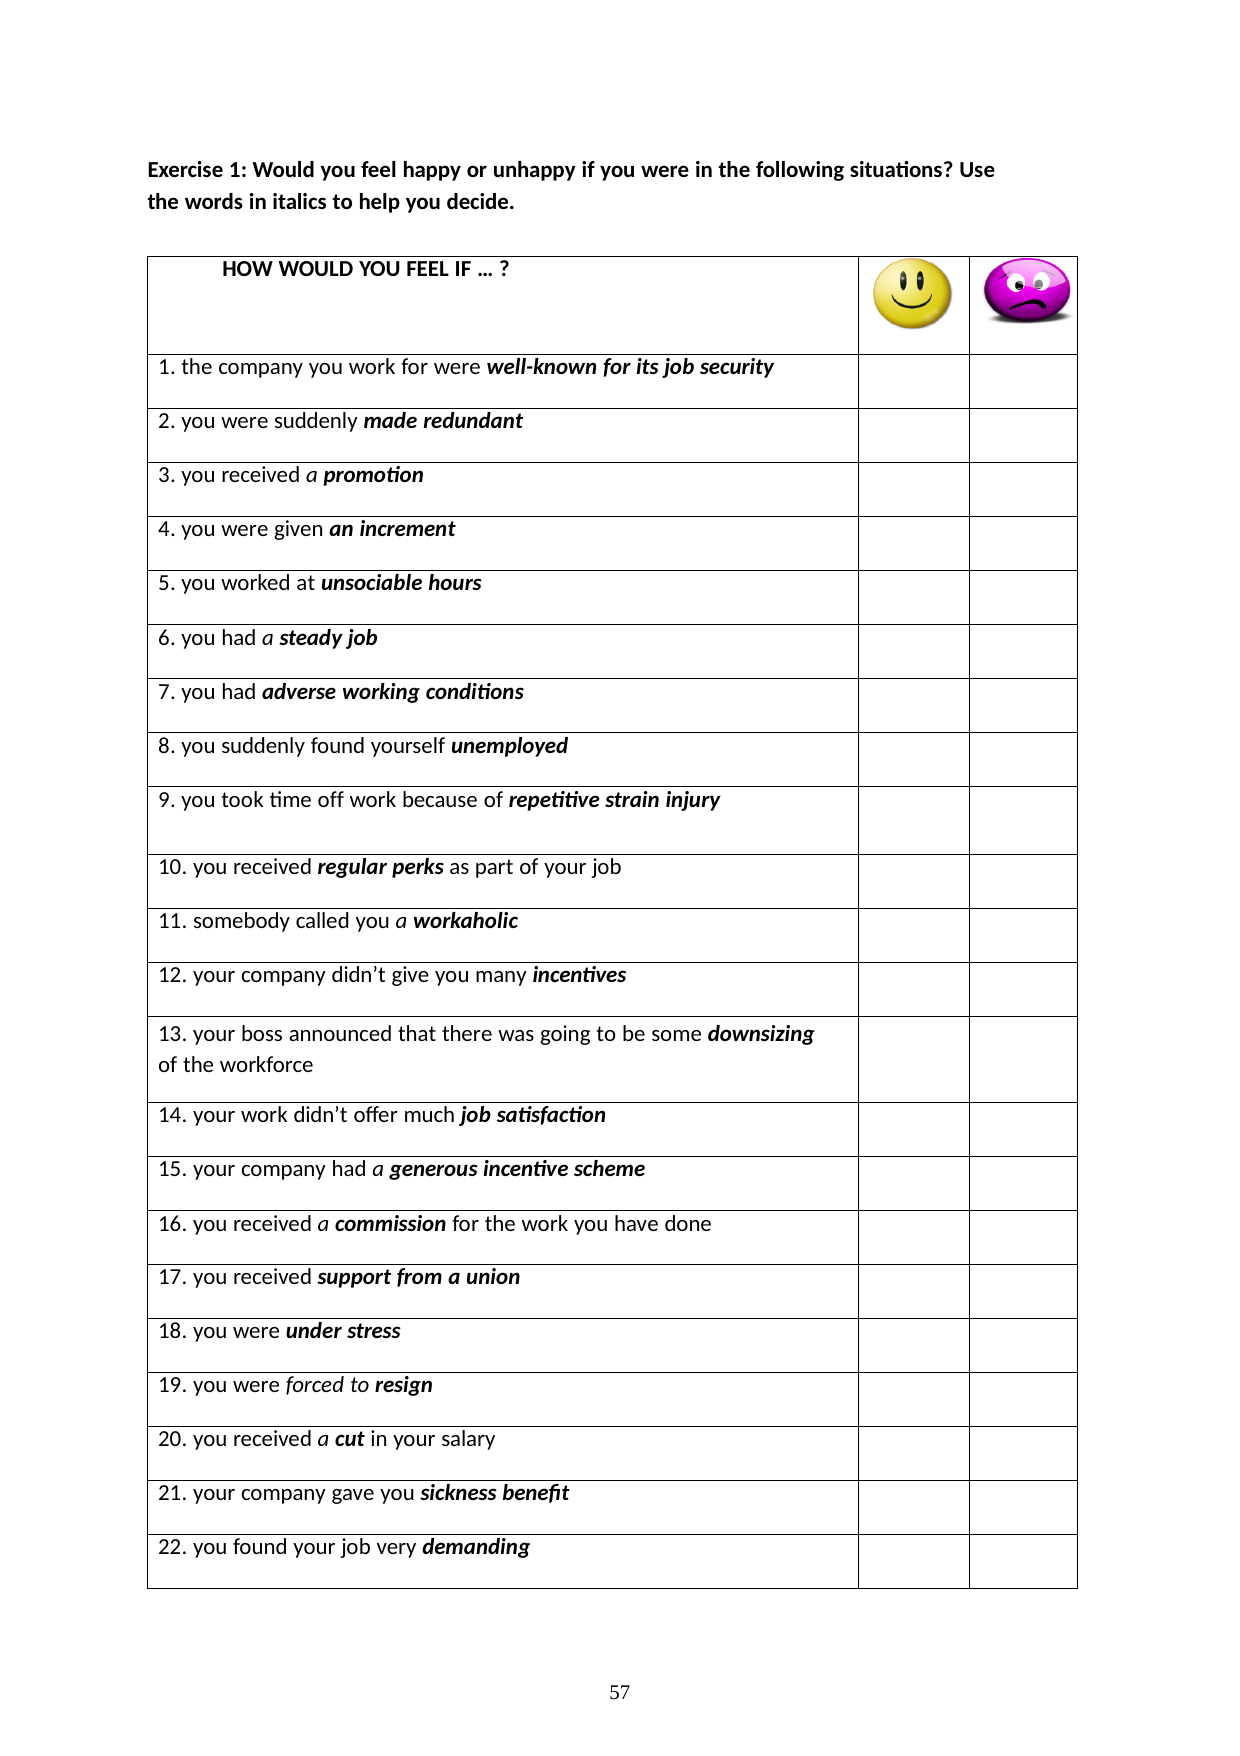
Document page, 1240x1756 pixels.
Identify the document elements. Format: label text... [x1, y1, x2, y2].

table_cell 19. you were forced to resign [148, 1373, 858, 1426]
table_cell 21. your company gave you sickness benefit [148, 1481, 858, 1534]
table_cell [970, 355, 1077, 408]
table_cell [859, 1427, 969, 1480]
table_cell 11. somebody called you a workaholic [148, 909, 858, 962]
table_cell [970, 1535, 1077, 1588]
table_cell [859, 1157, 969, 1210]
table_cell [859, 963, 969, 1016]
table_cell [970, 1373, 1077, 1426]
table_header [970, 257, 1077, 354]
table_cell 4. you were given an increment [148, 517, 858, 570]
table_cell [970, 463, 1077, 516]
table_cell [859, 625, 969, 678]
table_cell 3. you received a promotion [148, 463, 858, 516]
table_cell 13. your boss announced that there was going to be some downsizing of the workforce [148, 1017, 858, 1102]
table_cell [970, 1211, 1077, 1264]
table_cell [970, 571, 1077, 624]
table_cell [970, 1157, 1077, 1210]
table_cell 22. you found your job very demanding [148, 1535, 858, 1588]
table_cell 18. you were under stress [148, 1319, 858, 1372]
table_cell [859, 1103, 969, 1156]
table_cell 10. you received regular perks as part of your job [148, 855, 858, 908]
slide_number 57 [605, 1678, 635, 1756]
table_cell [859, 1017, 969, 1102]
table_cell [970, 733, 1077, 786]
table_cell 20. you received a cut in your salary [148, 1427, 858, 1480]
table_cell [859, 1265, 969, 1318]
table_cell 14. your work didn’t offer much job satisfaction [148, 1103, 858, 1156]
table_cell [970, 517, 1077, 570]
table_cell [970, 1481, 1077, 1534]
table_cell [970, 1427, 1077, 1480]
table_cell [859, 571, 969, 624]
table_cell 15. your company had a generous incentive scheme [148, 1157, 858, 1210]
table_cell [859, 517, 969, 570]
table_cell 5. you worked at unsociable hours [148, 571, 858, 624]
table_cell 8. you suddenly found yourself unemployed [148, 733, 858, 786]
table_cell [859, 463, 969, 516]
table_cell [859, 409, 969, 462]
table_cell [970, 1265, 1077, 1318]
table_cell [970, 1017, 1077, 1102]
table_cell [970, 909, 1077, 962]
table_cell [970, 855, 1077, 908]
table_cell [859, 1535, 969, 1588]
table_cell 17. you received support from a union [148, 1265, 858, 1318]
table_cell [859, 1211, 969, 1264]
table_cell [970, 787, 1077, 854]
table_cell [970, 409, 1077, 462]
table_cell [970, 625, 1077, 678]
table_cell [970, 1103, 1077, 1156]
table_cell [970, 679, 1077, 732]
table_cell 7. you had adverse working conditions [148, 679, 858, 732]
table_cell 16. you received a commission for the work you have done [148, 1211, 858, 1264]
table_cell 6. you had a steady job [148, 625, 858, 678]
table_cell [970, 1319, 1077, 1372]
table_cell [859, 1373, 969, 1426]
table_cell [859, 787, 969, 854]
table_cell [859, 1319, 969, 1372]
table_cell [859, 909, 969, 962]
table_header HOW WOULD YOU FEEL IF … ? [148, 257, 858, 354]
table_cell 9. you took time off work because of repetitive strain injury [148, 787, 858, 854]
table_cell [859, 355, 969, 408]
table_cell [970, 963, 1077, 1016]
table_cell [859, 1481, 969, 1534]
table_cell 12. your company didn’t give you many incentives [148, 963, 858, 1016]
table_cell [859, 733, 969, 786]
table_header [859, 257, 969, 354]
table_cell 2. you were suddenly made redundant [148, 409, 858, 462]
table_cell [859, 679, 969, 732]
text_box Exercise 1: Would you feel happy or unhappy if you were in the following situations? Use the words in italics to help you decide. [145, 149, 1033, 215]
table_cell 1. the company you work for were well-known for its job security [148, 355, 858, 408]
table_cell [859, 855, 969, 908]
